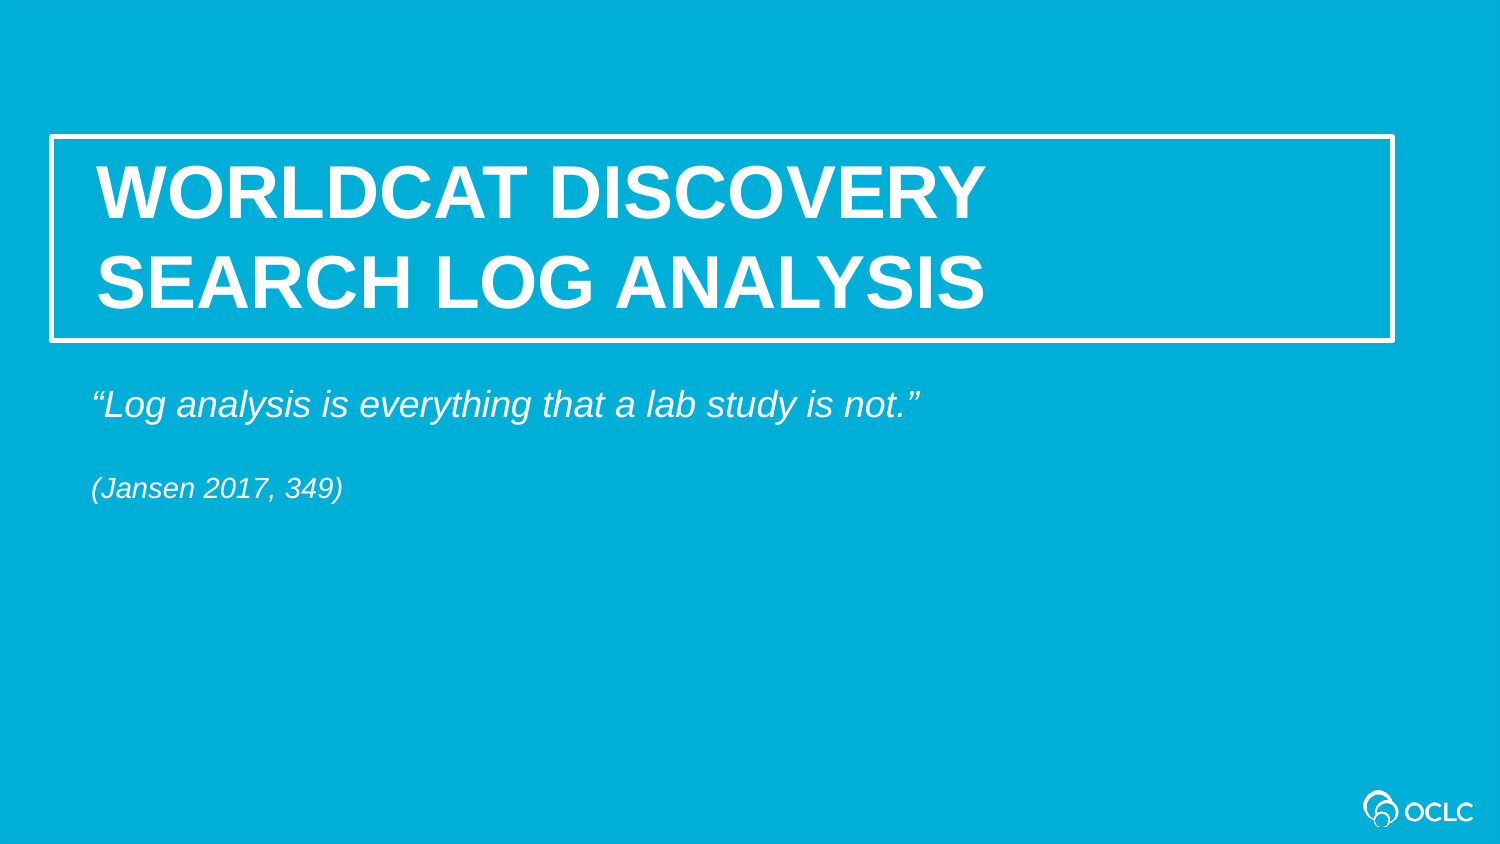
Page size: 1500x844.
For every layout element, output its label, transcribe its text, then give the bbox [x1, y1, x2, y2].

list Worldcat discovery Search log analysis [49, 134, 1395, 343]
text_box “Log analysis is everything that a lab study is not.” (Jansen 2017, 349) [76, 372, 1301, 513]
